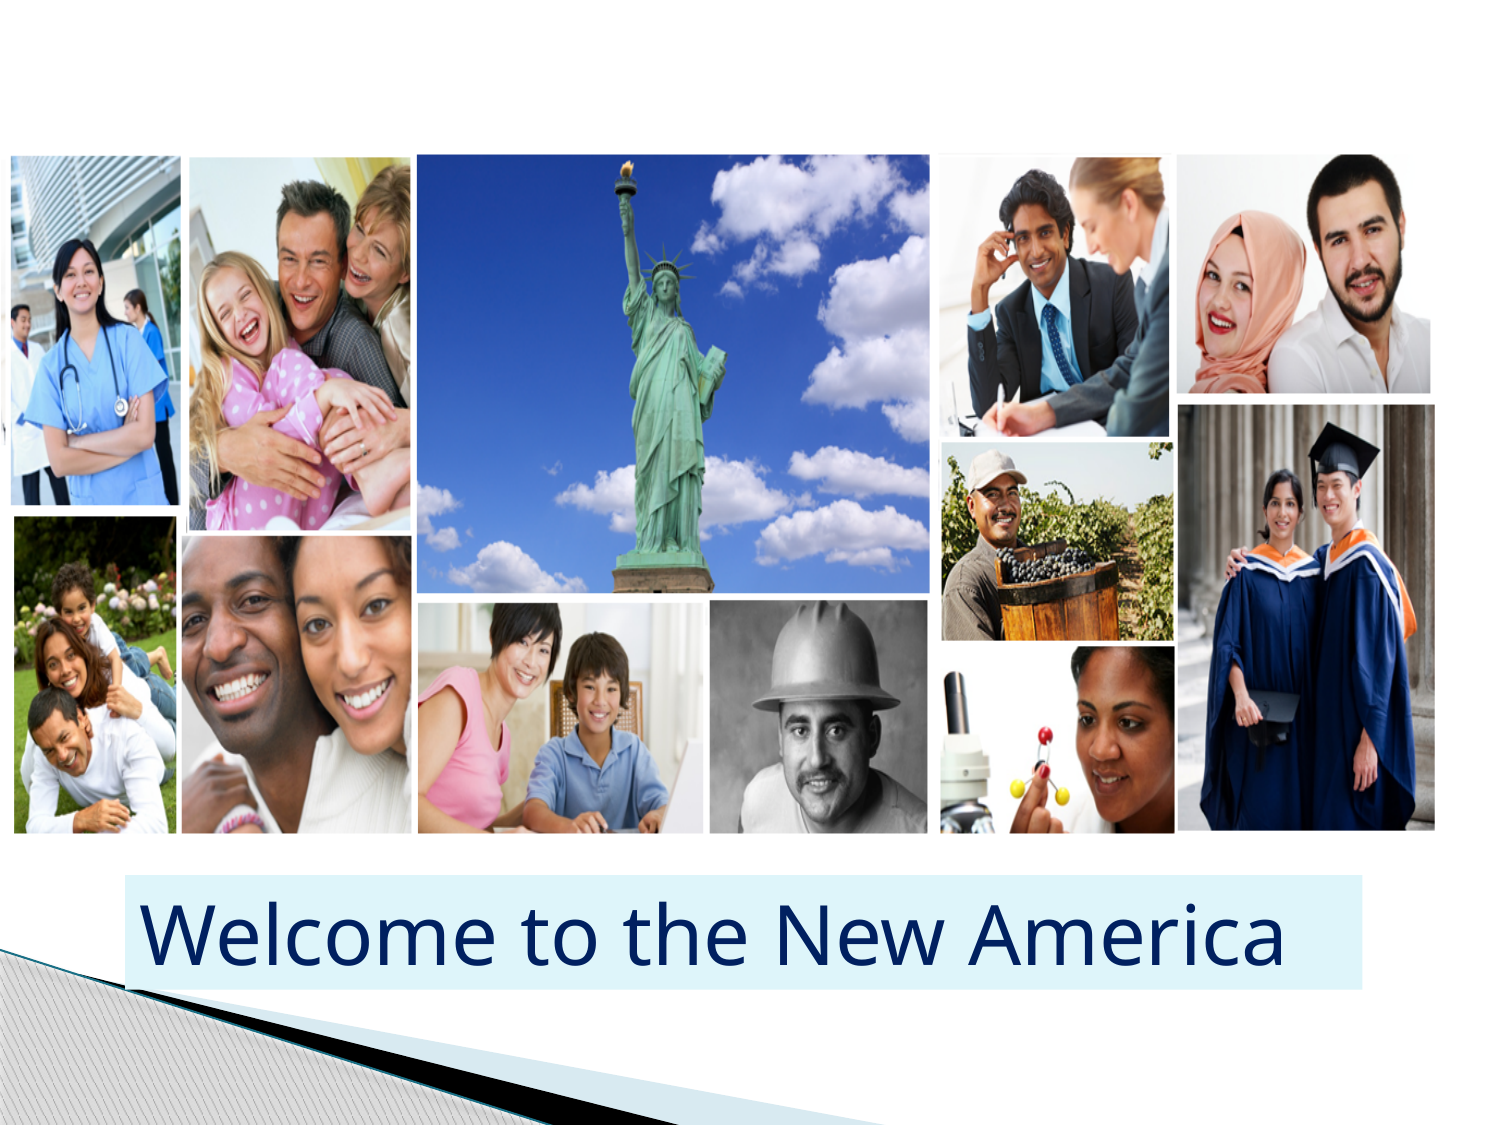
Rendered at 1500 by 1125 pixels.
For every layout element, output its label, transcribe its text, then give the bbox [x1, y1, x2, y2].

text_box Welcome to the New America [125, 875, 1363, 990]
picture [0, 124, 1451, 863]
